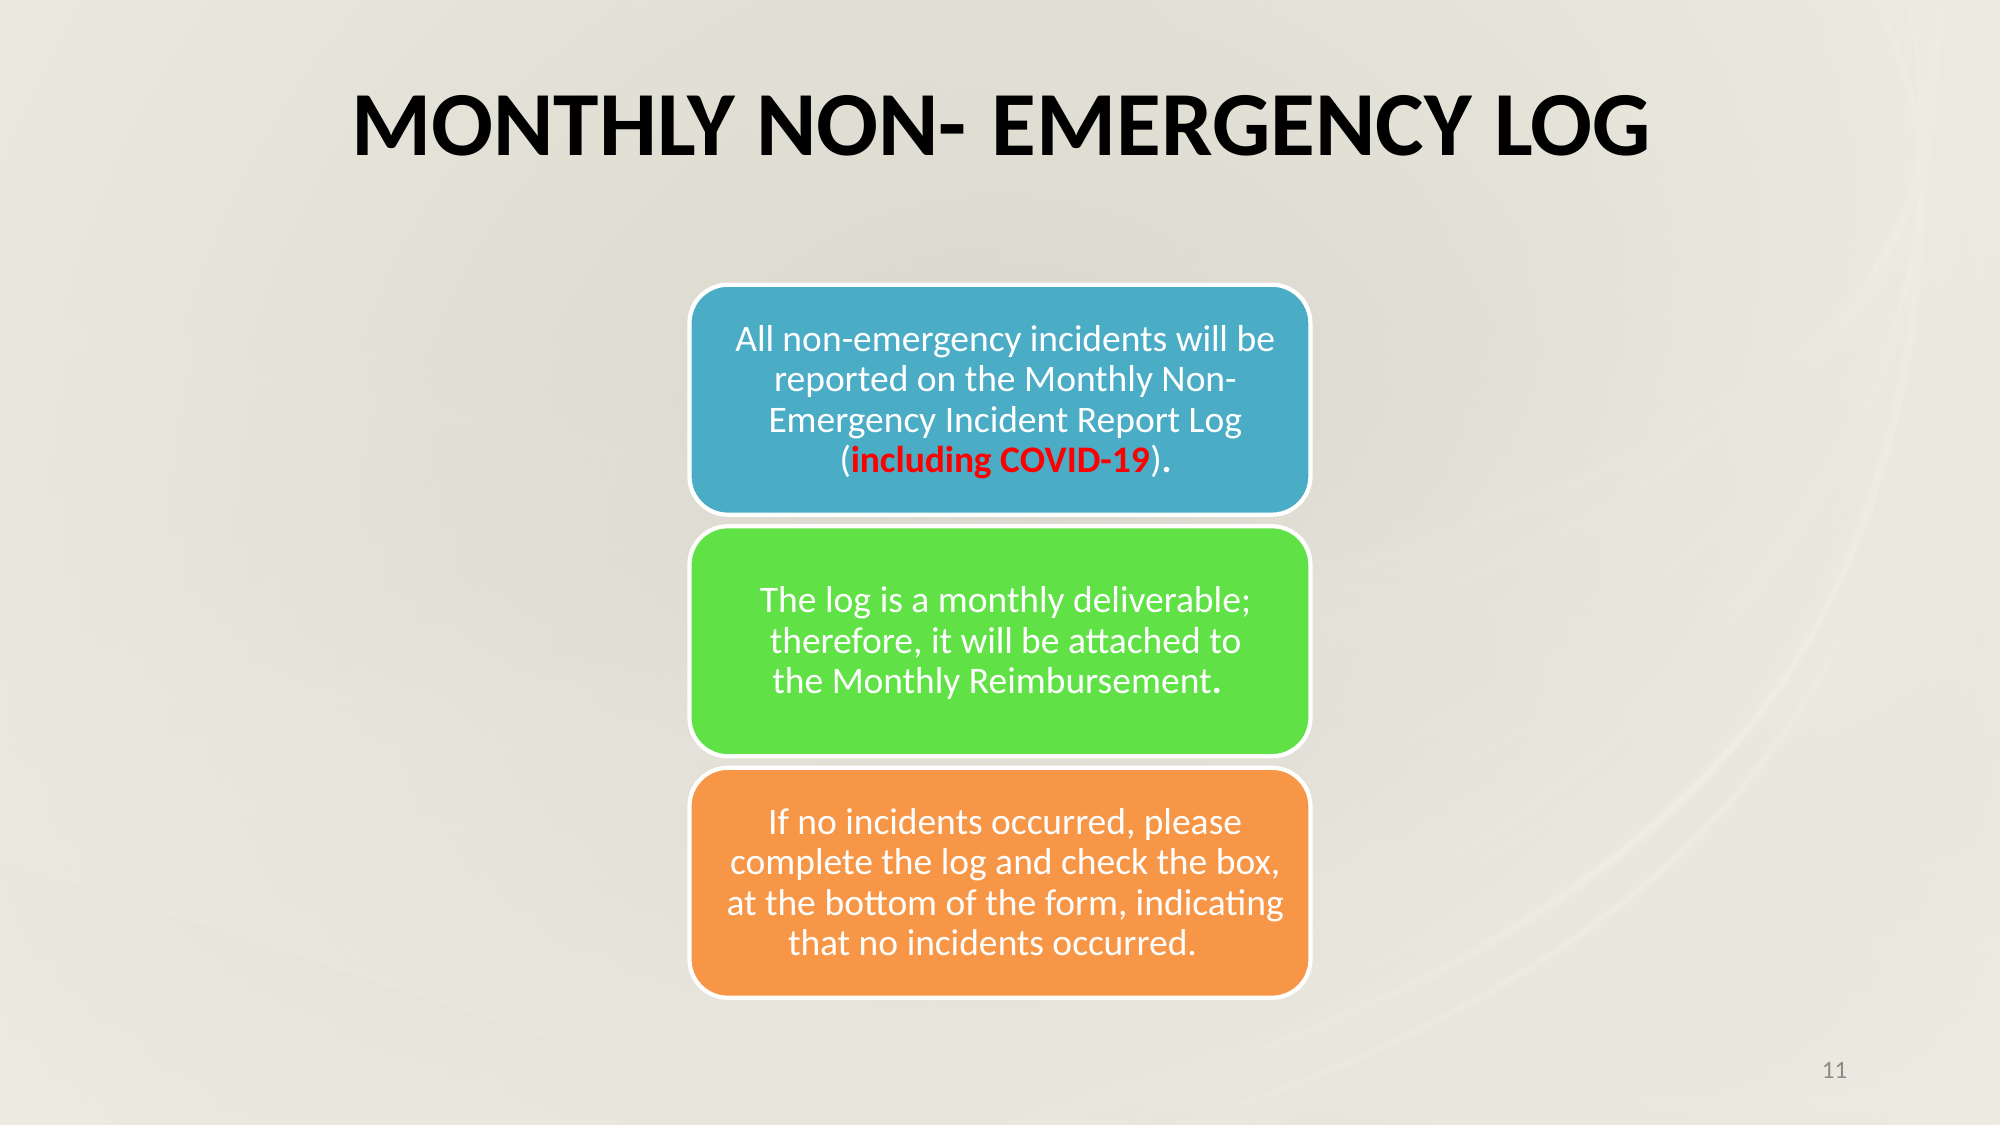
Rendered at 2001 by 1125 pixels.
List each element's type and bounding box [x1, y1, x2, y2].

picture [0, 0, 2000, 1125]
text_box [137, 284, 1863, 999]
